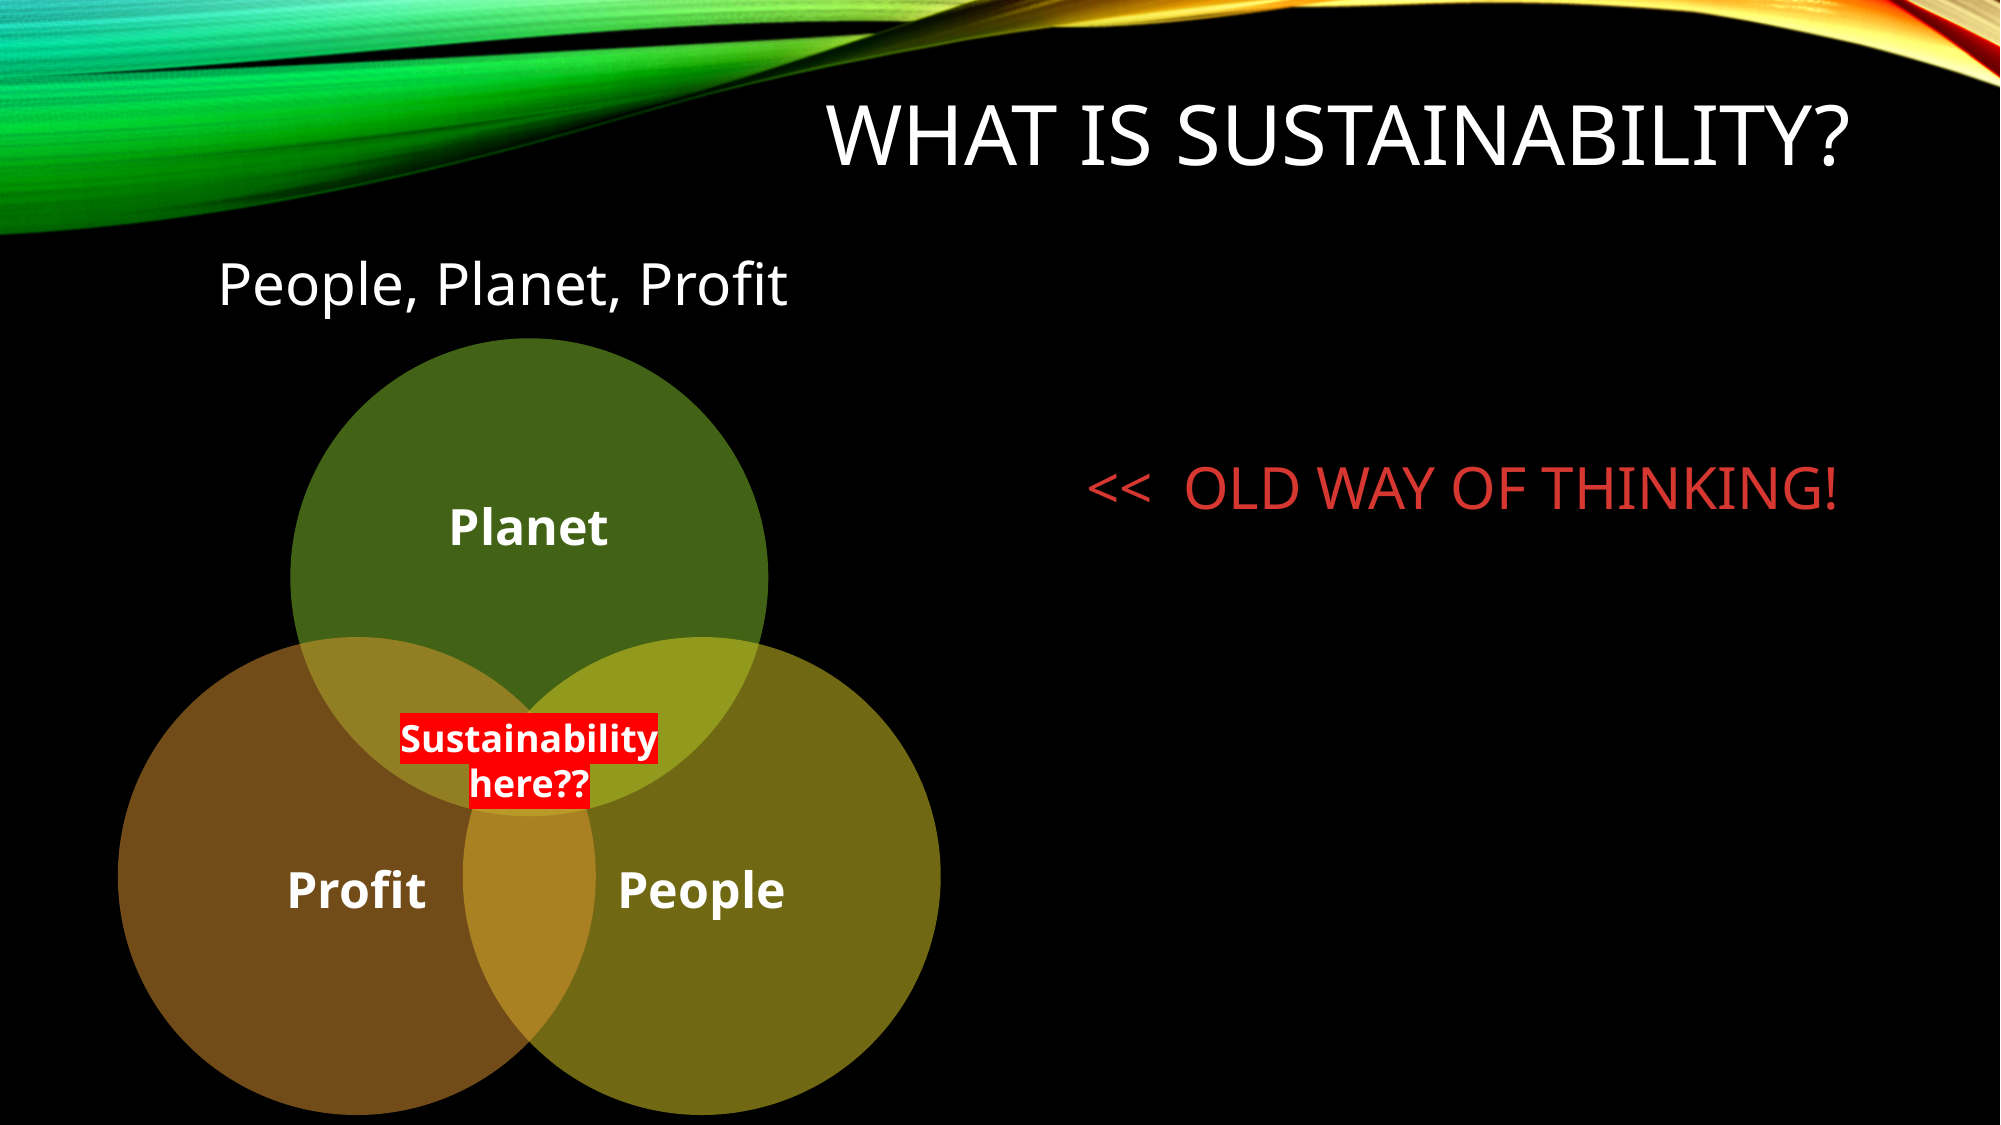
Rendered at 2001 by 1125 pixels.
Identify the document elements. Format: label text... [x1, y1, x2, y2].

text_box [34, 328, 1025, 1125]
list People, Planet, Profit [185, 247, 820, 328]
picture [0, 0, 2000, 237]
title What is Sustainability? [133, 45, 1867, 233]
text_box << OLD WAY OF THINKING! [1071, 444, 1855, 529]
